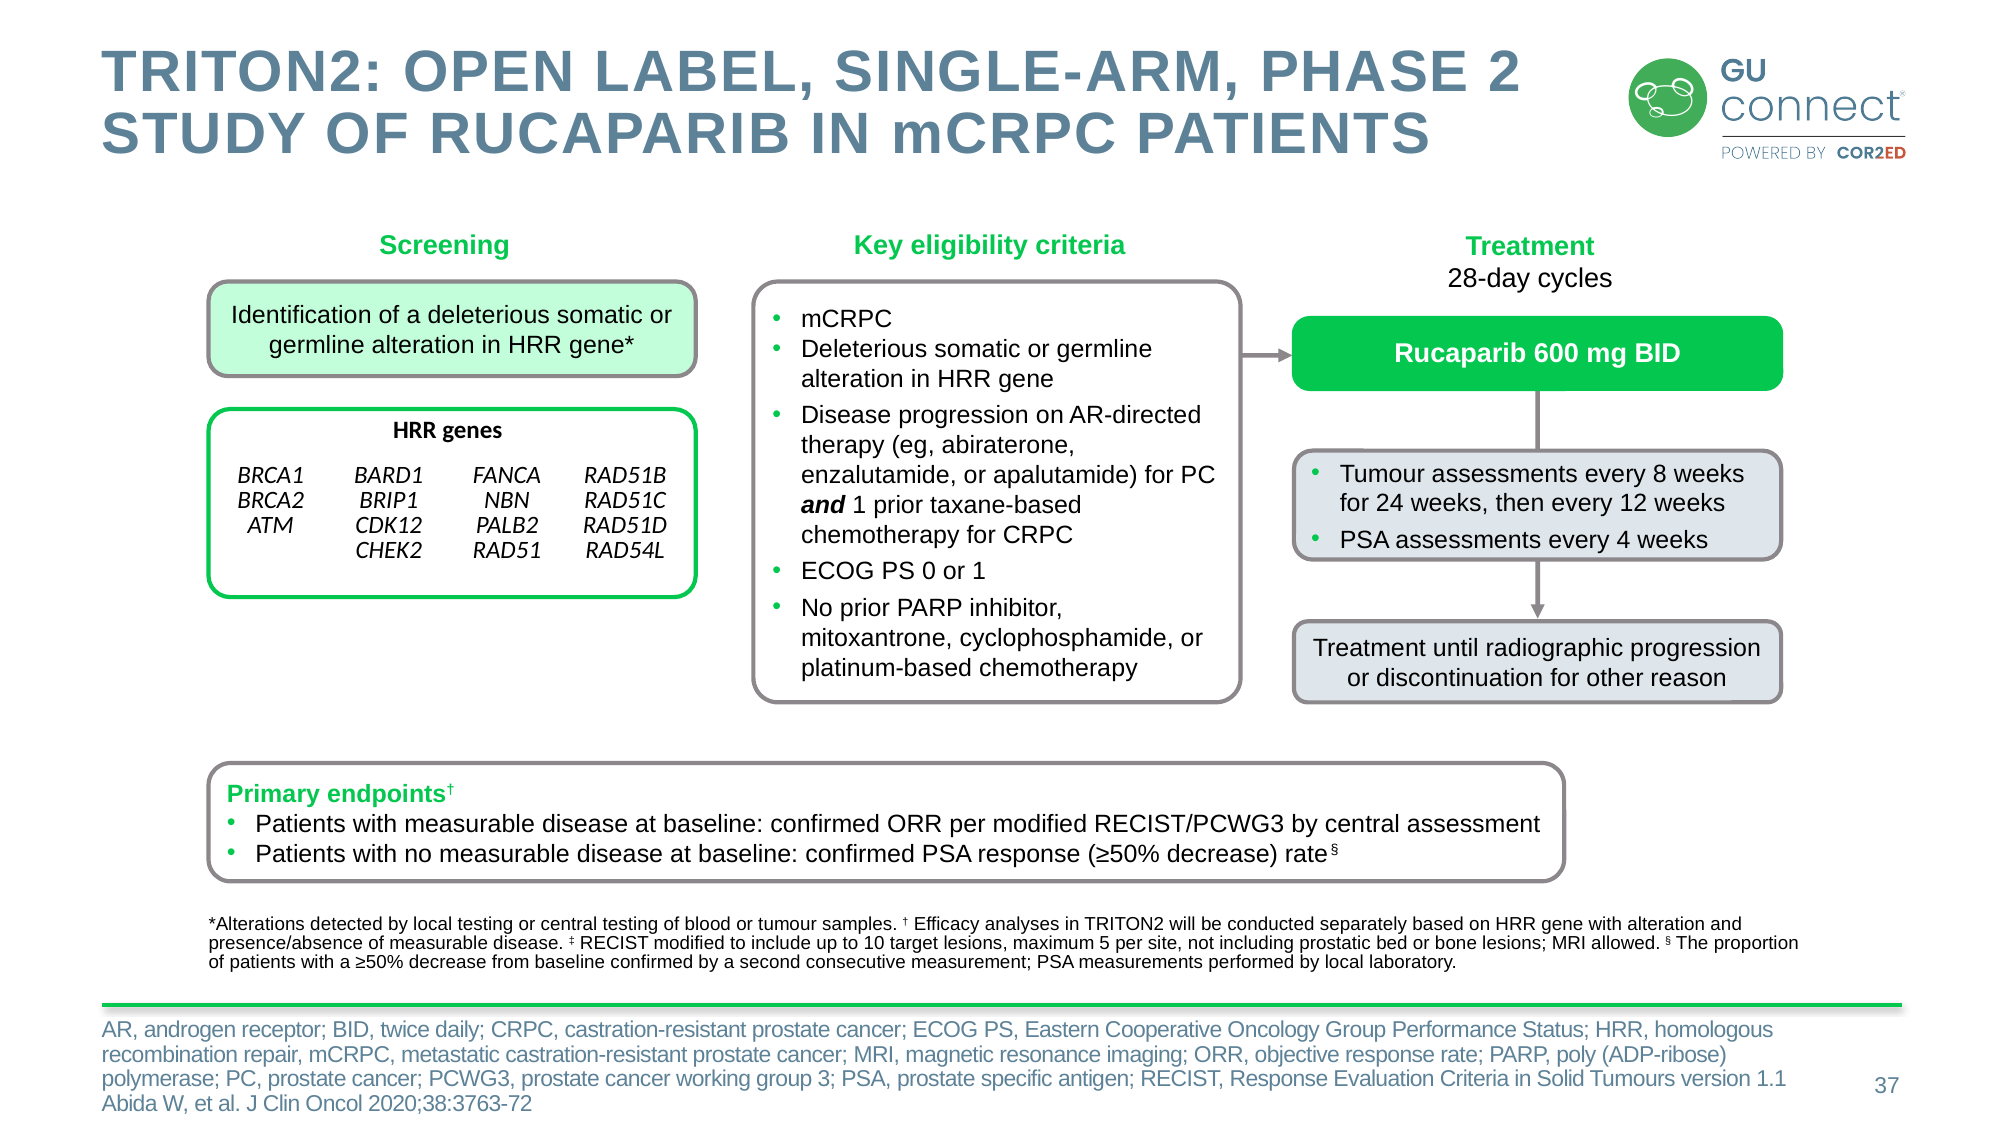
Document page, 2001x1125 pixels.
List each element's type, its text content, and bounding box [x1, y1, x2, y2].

text_box Treatment 28-day cycles [1393, 219, 1683, 303]
slide_number 37 [1771, 1054, 1900, 1115]
text_box Screening [270, 218, 635, 270]
text_box [206, 406, 698, 600]
title TRITON2: open label, single-arm, phase 2 study of rucaparib in mCRPC patients [101, 40, 1536, 173]
text_box [1243, 349, 1293, 362]
list AR, androgen receptor; BID, twice daily; CRPC, castration-resistant prostate cancer; ECOG PS, Eastern Cooperative Oncology Group Performance Status; HRR, homologous recombination repair, mCRPC, metastatic castration-resistant prostate cancer; MRI, magnetic resonance imaging; ORR, objective response rate; PARP, poly (ADP-ribose) polymerase; PC, prostate cancer; PCWG3, prostate cancer working group 3; PSA, prostate specific antigen; RECIST, Response Evaluation Criteria in Solid Tumours version 1.1 Abida W, et al. J Clin Oncol 2020;38:3763-72 [101, 1037, 1815, 1098]
text_box [1531, 562, 1544, 619]
text_box mCRPC Deleterious somatic or germline alteration in HRR gene Disease progression on AR-directed therapy (eg, abiraterone, enzalutamide, or apalutamide) for PC and 1 prior taxane-based chemotherapy for CRPC ECOG PS 0 or 1 No prior PARP inhibitor, mitoxantrone, cyclophosphamide, or platinum-based chemotherapy [751, 279, 1243, 705]
picture [1626, 51, 1907, 165]
text_box Rucaparib 600 mg BID [1291, 315, 1784, 392]
text_box Primary endpoints† Patients with measurable disease at baseline: confirmed ORR per modified RECIST/PCWG3 by central assessment Patients with no measurable disease at baseline: confirmed PSA response (≥50% decrease) rate§ [206, 760, 1567, 884]
text_box Treatment until radiographic progression or discontinuation for other reason [1291, 619, 1784, 705]
text_box Key eligibility criteria [815, 218, 1179, 270]
text_box *Alterations detected by local testing or central testing of blood or tumour samples. † Efficacy analyses in TRITON2 will be conducted separately based on HRR gene with alteration and presence/absence of measurable disease. ‡ RECIST modified to include up to 10 target lesions, maximum 5 per site, not including prostatic bed or bone lesions; MRI allowed. § The proportion of patients with a ≥50% decrease from baseline confirmed by a second consecutive measurement; PSA measurements performed by local laboratory. [208, 915, 1807, 973]
text_box Tumour assessments every 8 weeks for 24 weeks, then every 12 weeks PSA assessments every 4 weeks [1291, 448, 1784, 562]
text_box Identification of a deleterious somatic or germline alteration in HRR gene* [206, 279, 698, 379]
